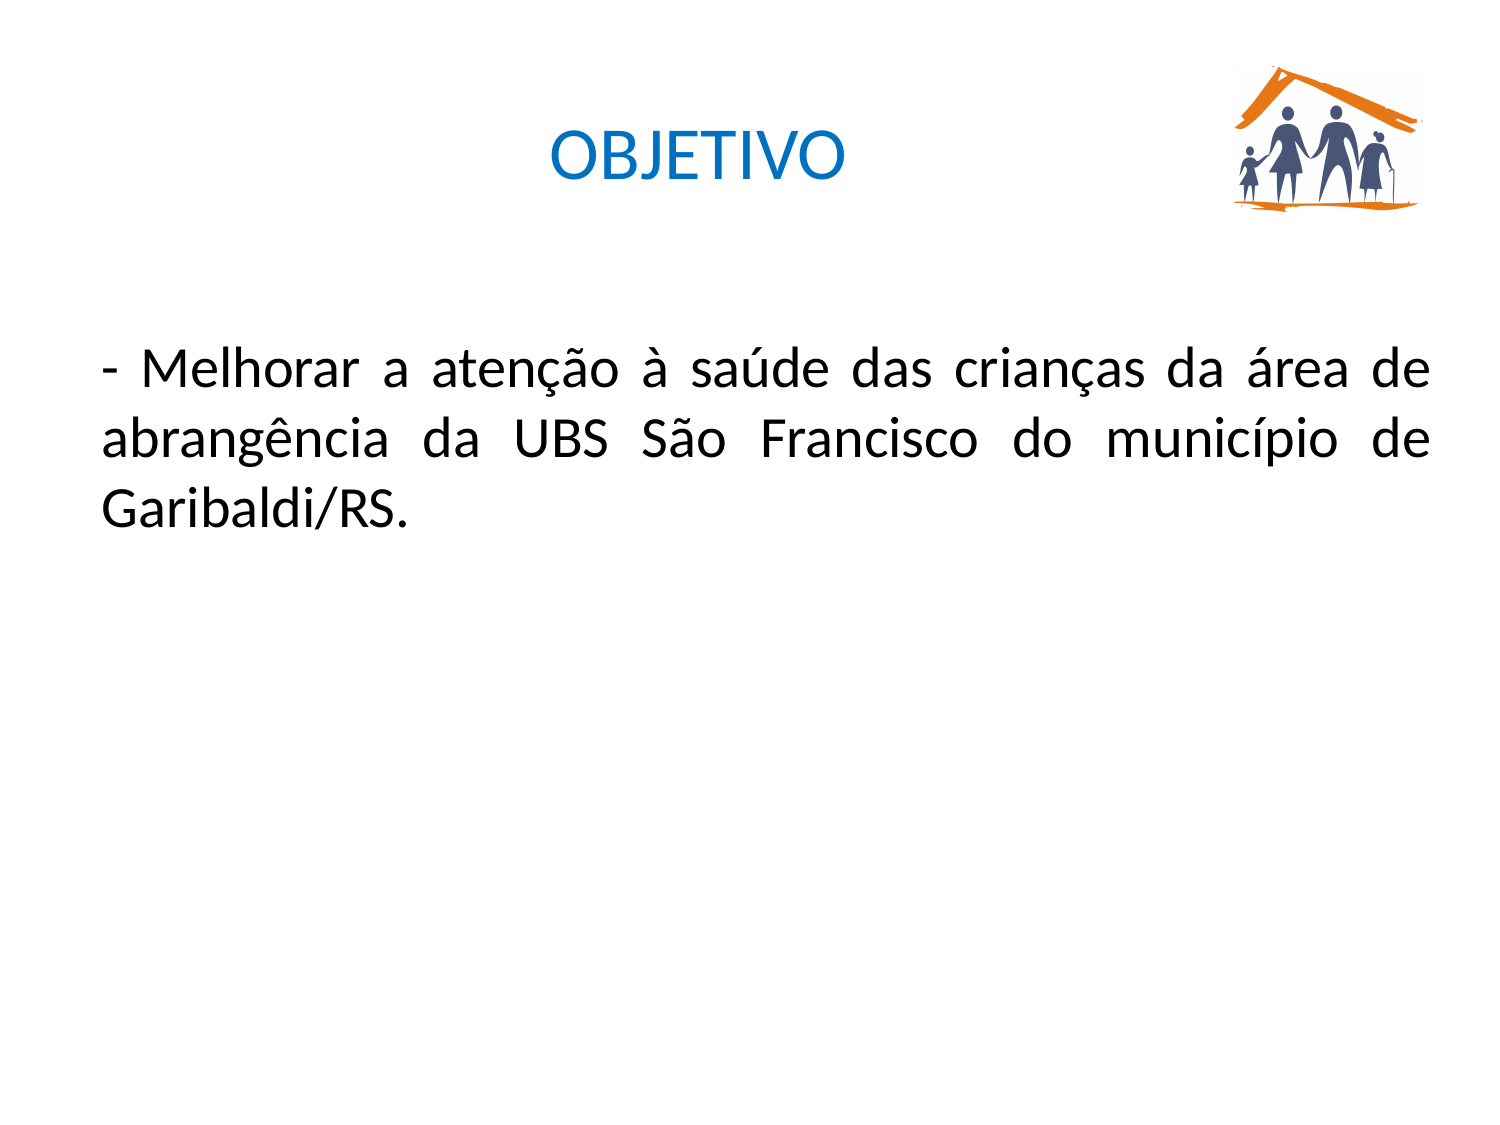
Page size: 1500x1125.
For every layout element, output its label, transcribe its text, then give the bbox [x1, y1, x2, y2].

list - Melhorar a atenção à saúde das crianças da área de abrangência da UBS São Francisco do município de Garibaldi/RS. [86, 321, 1447, 693]
title OBJETIVO [75, 56, 1425, 244]
picture [1233, 66, 1424, 213]
